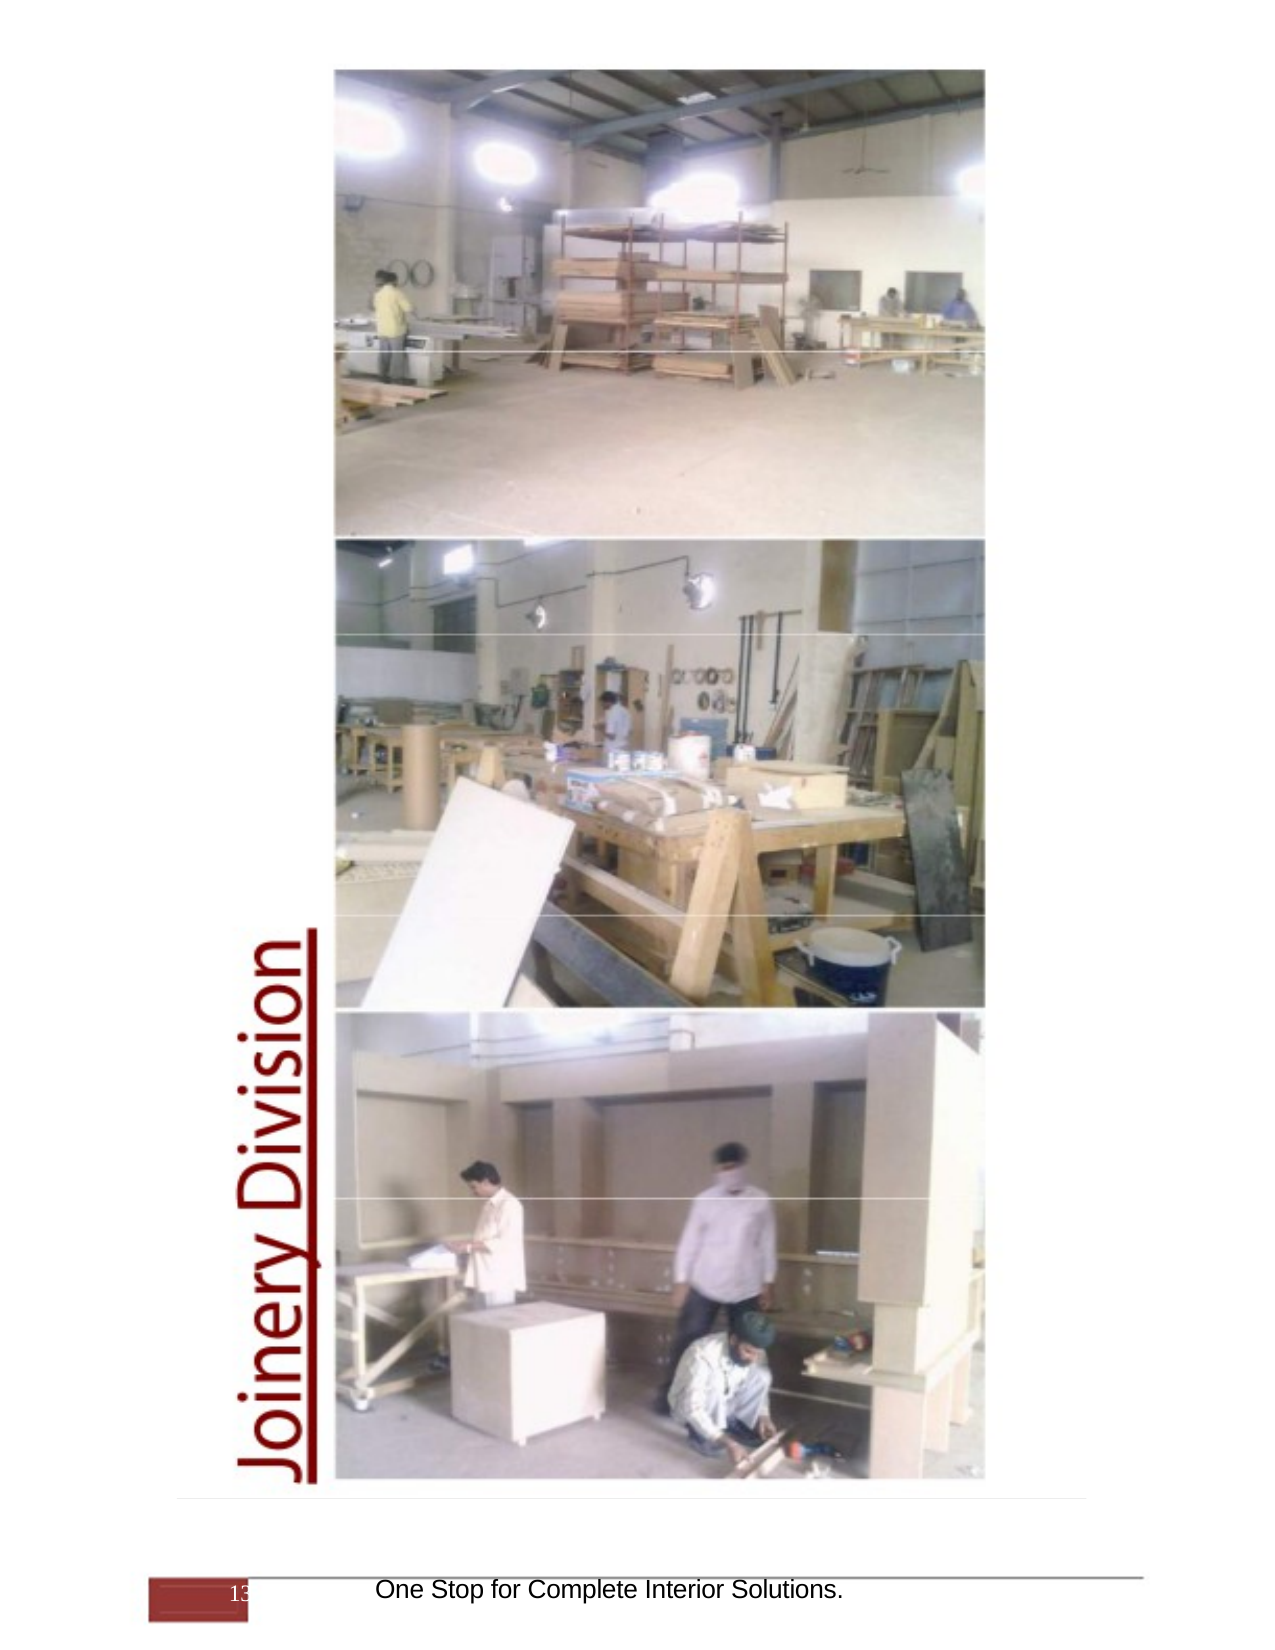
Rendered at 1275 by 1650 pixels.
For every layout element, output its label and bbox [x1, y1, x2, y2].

picture [0, 1545, 1275, 1650]
picture [176, 42, 1087, 1499]
